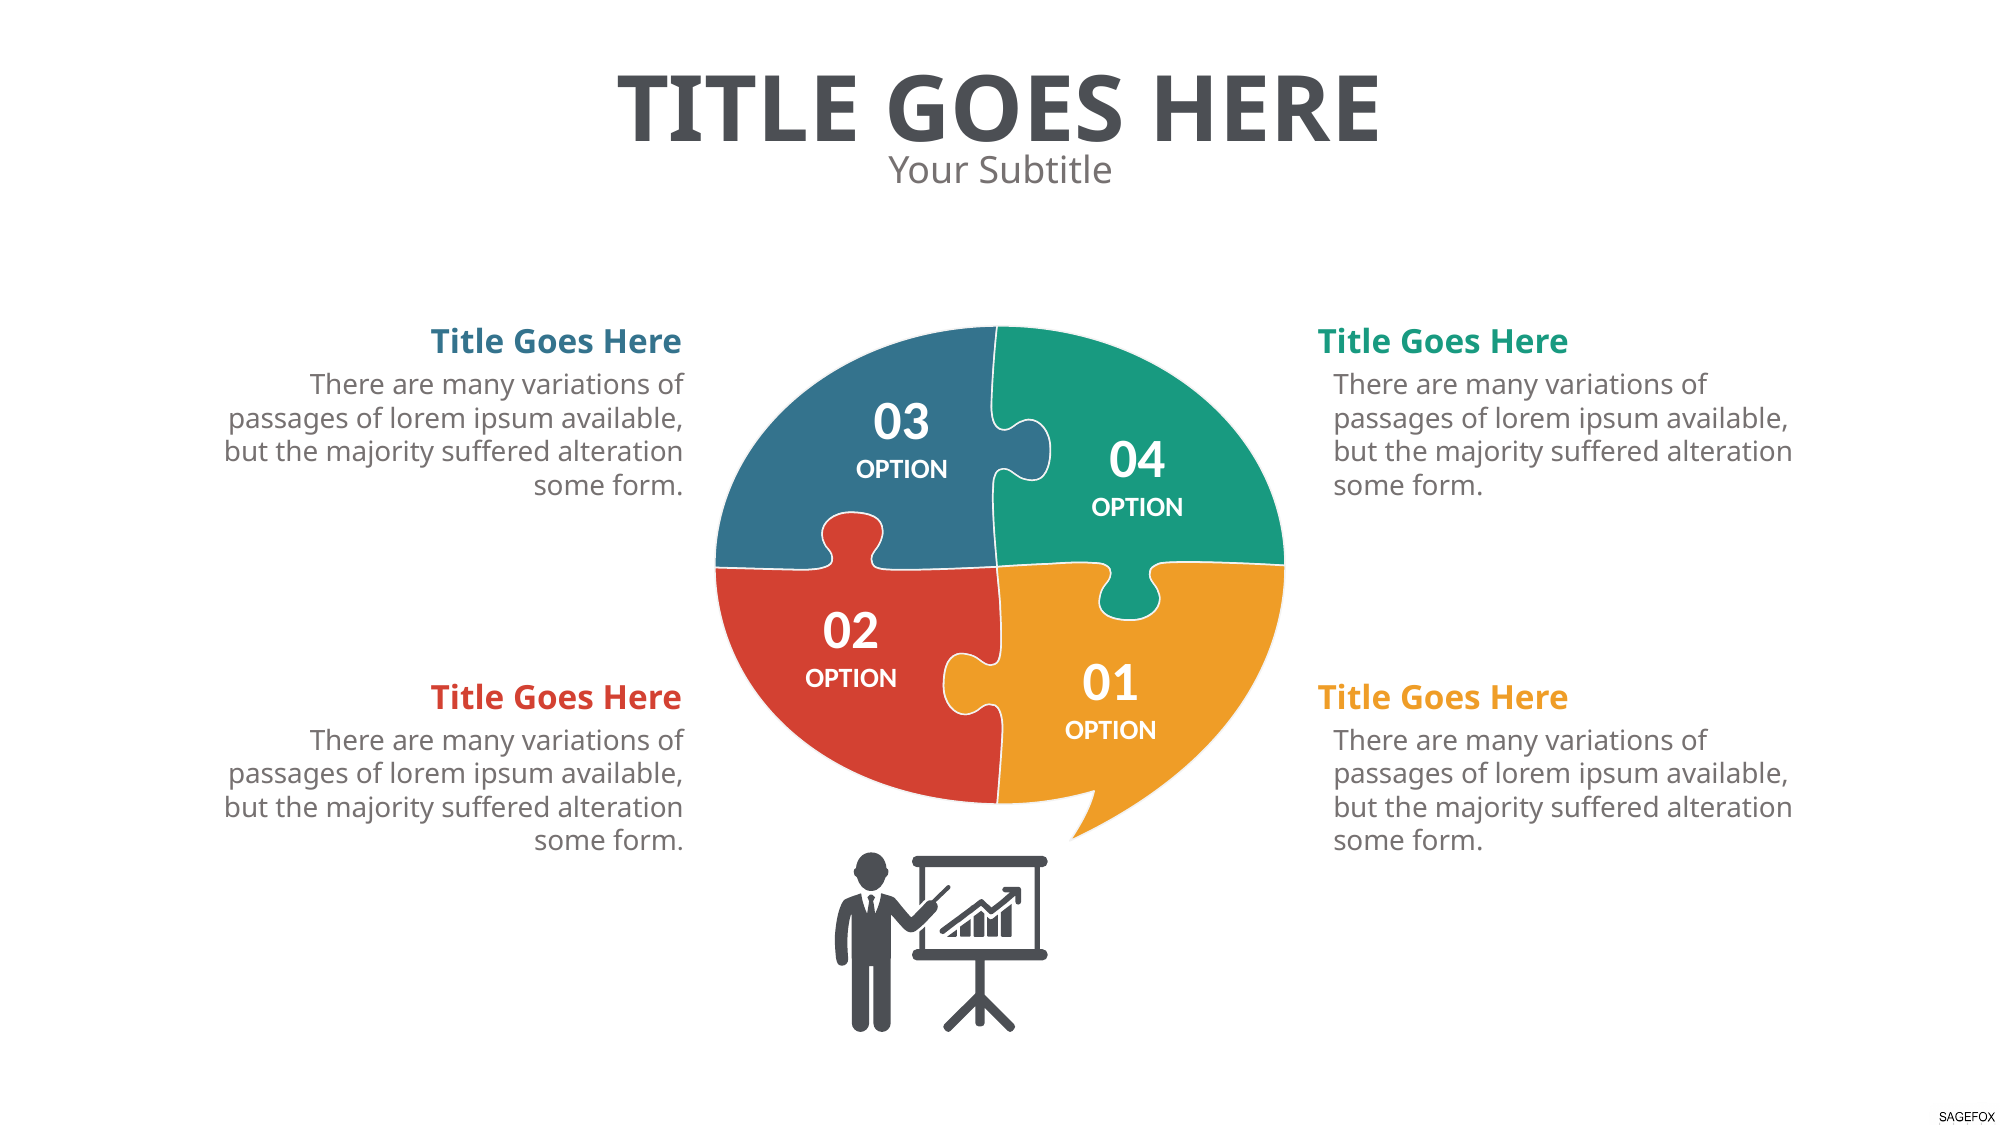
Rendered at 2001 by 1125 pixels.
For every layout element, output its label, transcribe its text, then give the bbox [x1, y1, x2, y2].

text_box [1333, 675, 1814, 824]
text_box [714, 325, 1050, 569]
picture [1936, 1111, 1997, 1125]
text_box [203, 320, 684, 468]
text_box 04 OPTION [1076, 414, 1199, 530]
text_box [943, 562, 1286, 841]
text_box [1333, 320, 1814, 468]
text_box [548, 42, 1452, 199]
text_box [991, 325, 1285, 620]
text_box 02 OPTION [790, 585, 912, 700]
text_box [203, 675, 684, 824]
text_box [834, 852, 1048, 1033]
text_box 01 OPTION [1050, 637, 1172, 753]
text_box [714, 512, 1002, 805]
text_box 03 OPTION [841, 376, 963, 492]
